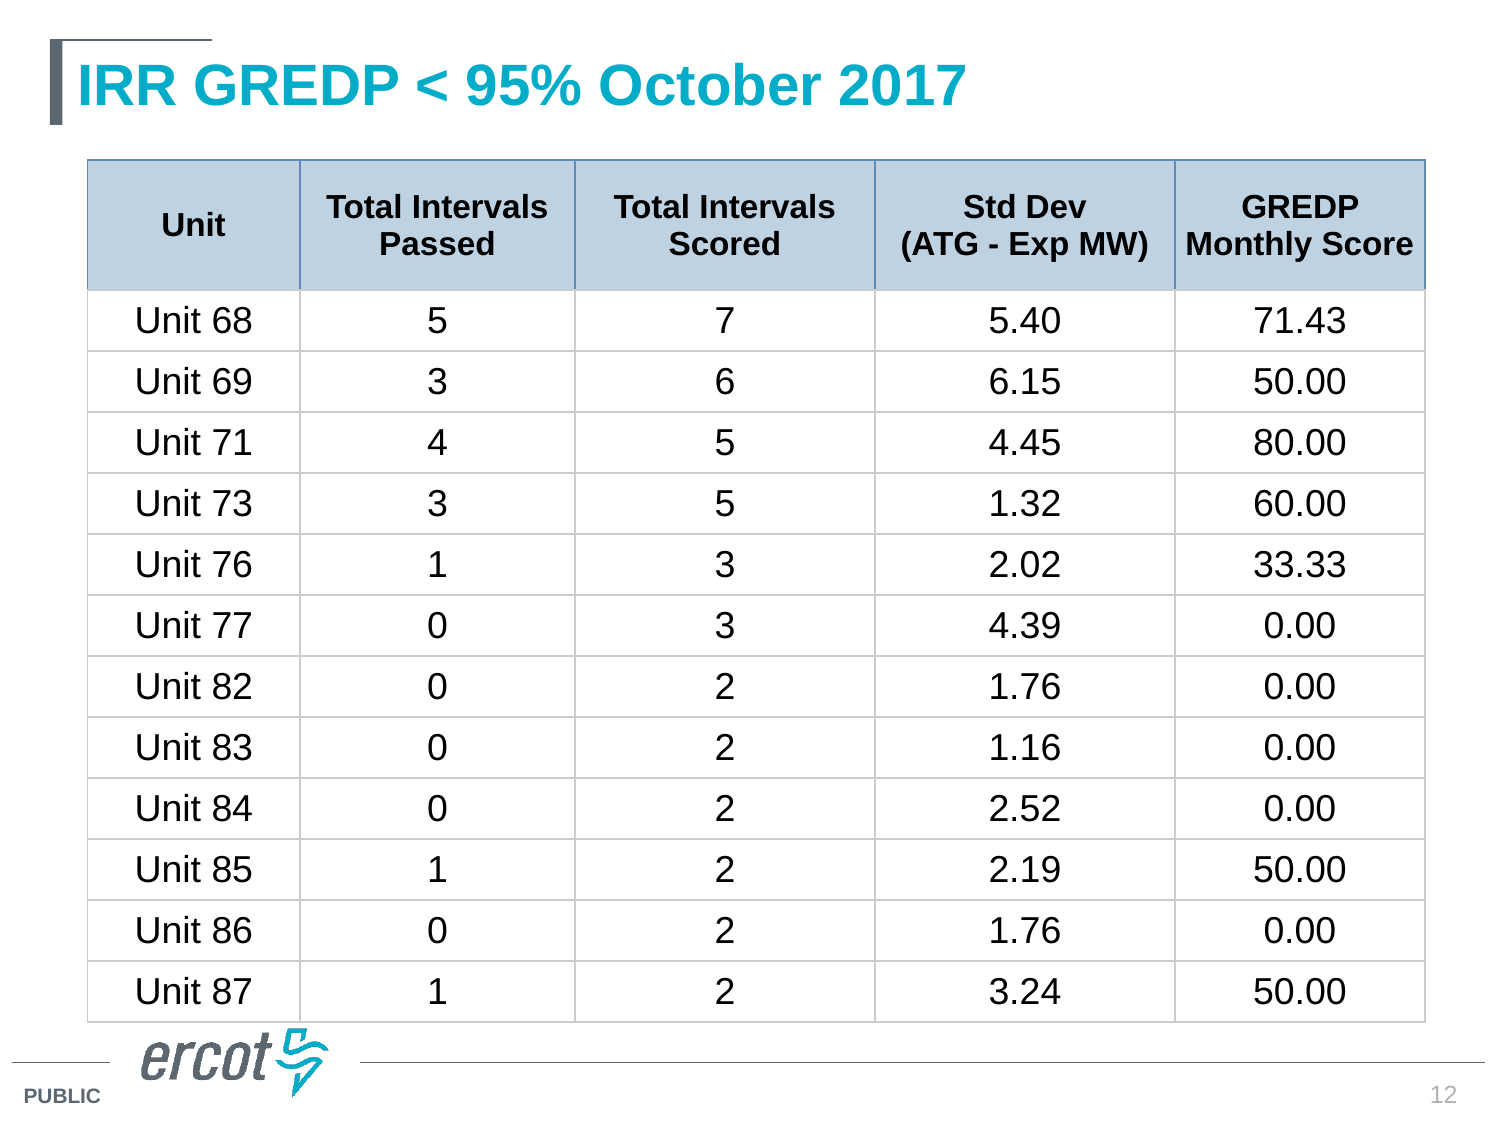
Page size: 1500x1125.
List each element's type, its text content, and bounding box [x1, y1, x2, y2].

table_cell 2 [576, 779, 874, 838]
table_cell 2.19 [876, 840, 1174, 899]
table_cell 80.00 [1176, 413, 1424, 472]
table_cell 5 [576, 474, 874, 533]
table_cell 0 [301, 779, 574, 838]
table_header Total Intervals Passed [301, 161, 574, 289]
table_cell Unit 77 [88, 596, 299, 655]
table_cell 0.00 [1176, 779, 1424, 838]
table_cell 0.00 [1176, 596, 1424, 655]
table_cell Unit 73 [88, 474, 299, 533]
table_cell 0 [301, 901, 574, 960]
table_cell 1 [301, 962, 574, 1021]
table_cell 2.52 [876, 779, 1174, 838]
table_cell 5 [301, 291, 574, 350]
title IRR GREDP < 95% October 2017 [62, 39, 1450, 158]
table_cell 0.00 [1176, 901, 1424, 960]
table_header Std Dev (ATG - Exp MW) [876, 161, 1174, 289]
table_cell Unit 85 [88, 840, 299, 899]
table_cell Unit 68 [88, 291, 299, 350]
table_cell Unit 69 [88, 352, 299, 411]
table_cell Unit 83 [88, 718, 299, 777]
table_cell 2 [576, 962, 874, 1021]
table_cell 50.00 [1176, 352, 1424, 411]
table_cell 6.15 [876, 352, 1174, 411]
table_cell 4.45 [876, 413, 1174, 472]
table_cell 7 [576, 291, 874, 350]
table_cell 33.33 [1176, 535, 1424, 594]
table_cell 3 [576, 596, 874, 655]
table_cell 0 [301, 718, 574, 777]
table_cell 50.00 [1176, 840, 1424, 899]
table_cell Unit 87 [88, 962, 299, 1021]
table_cell 3 [301, 352, 574, 411]
table_cell 60.00 [1176, 474, 1424, 533]
table_cell Unit 71 [88, 413, 299, 472]
table_cell Unit 82 [88, 657, 299, 716]
table_cell 2 [576, 718, 874, 777]
table_header GREDP Monthly Score [1176, 161, 1424, 289]
picture [137, 1024, 332, 1100]
table_cell 4 [301, 413, 574, 472]
table_cell 1 [301, 535, 574, 594]
table_cell 1.76 [876, 901, 1174, 960]
slide_number 12 [1412, 1076, 1475, 1112]
table_header Total Intervals Scored [576, 161, 874, 289]
table_cell 4.39 [876, 596, 1174, 655]
table_cell 71.43 [1176, 291, 1424, 350]
table_cell 5 [576, 413, 874, 472]
table_cell 1.32 [876, 474, 1174, 533]
table_cell Unit 86 [88, 901, 299, 960]
table_cell Unit 84 [88, 779, 299, 838]
table_cell 0.00 [1176, 657, 1424, 716]
table_cell 0 [301, 596, 574, 655]
table_cell 2 [576, 840, 874, 899]
table_cell 1 [301, 840, 574, 899]
table_cell 3 [301, 474, 574, 533]
table_cell 6 [576, 352, 874, 411]
table_cell 1.16 [876, 718, 1174, 777]
table_cell 0 [301, 657, 574, 716]
table_cell 2 [576, 901, 874, 960]
table_cell 3 [576, 535, 874, 594]
table_cell 50.00 [1176, 962, 1424, 1021]
table_header Unit [88, 161, 299, 289]
table_cell 0.00 [1176, 718, 1424, 777]
table_cell 3.24 [876, 962, 1174, 1021]
table_cell Unit 76 [88, 535, 299, 594]
table_cell 2 [576, 657, 874, 716]
table_cell 5.40 [876, 291, 1174, 350]
table_cell 1.76 [876, 657, 1174, 716]
table_cell 2.02 [876, 535, 1174, 594]
